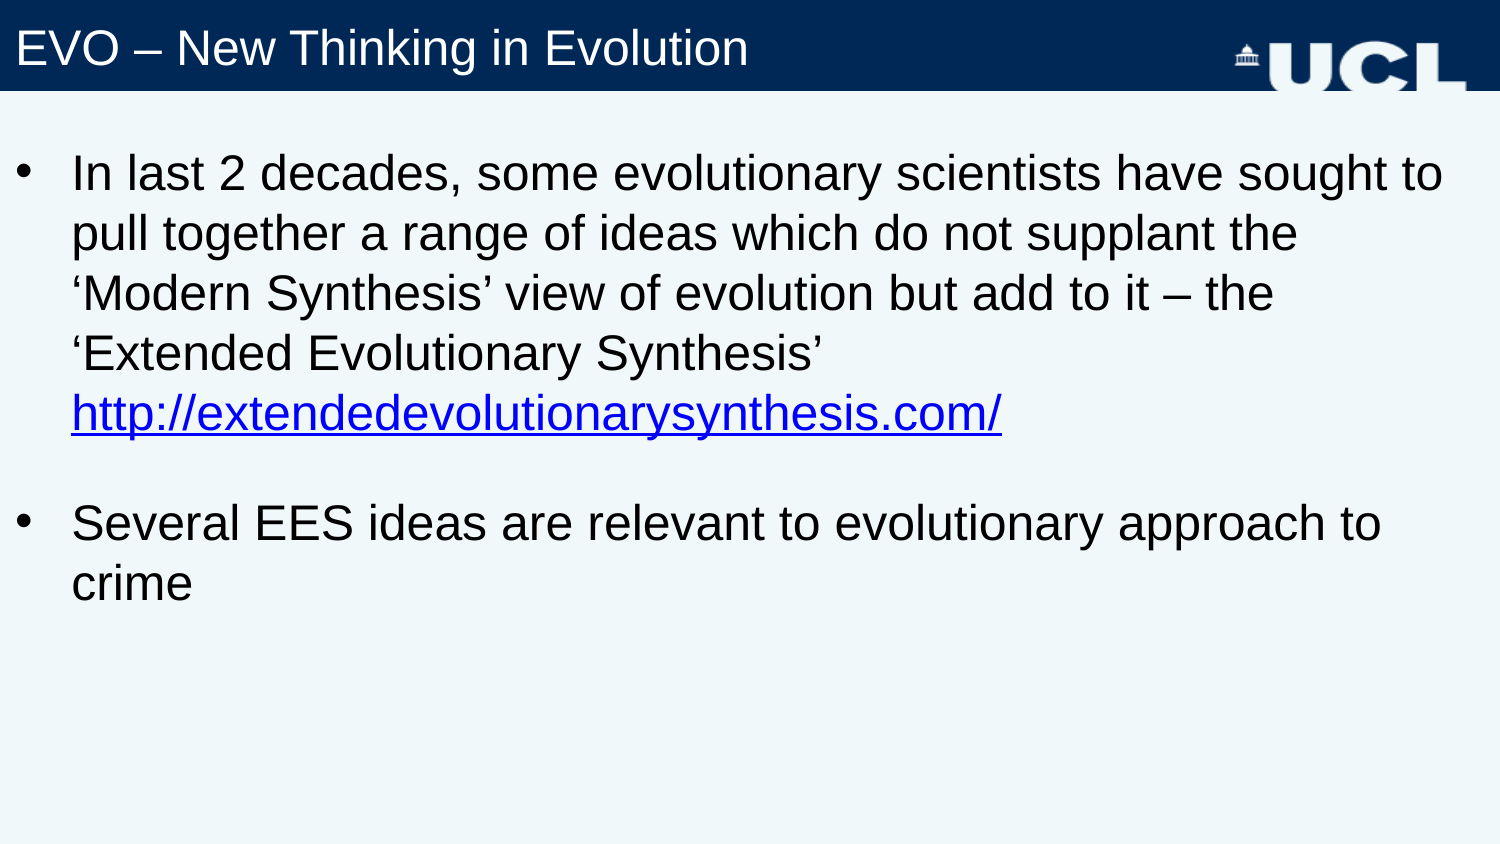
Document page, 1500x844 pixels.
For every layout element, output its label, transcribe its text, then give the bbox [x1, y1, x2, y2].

title EVO – New Thinking in Evolution [0, 0, 1220, 91]
list In last 2 decades, some evolutionary scientists have sought to pull together a range of ideas which do not supplant the ‘Modern Synthesis’ view of evolution but add to it – the ‘Extended Evolutionary Synthesis’ http://extendedevolutionarysynthesis.com/ Several EES ideas are relevant to evolutionary approach to crime [0, 133, 1500, 844]
